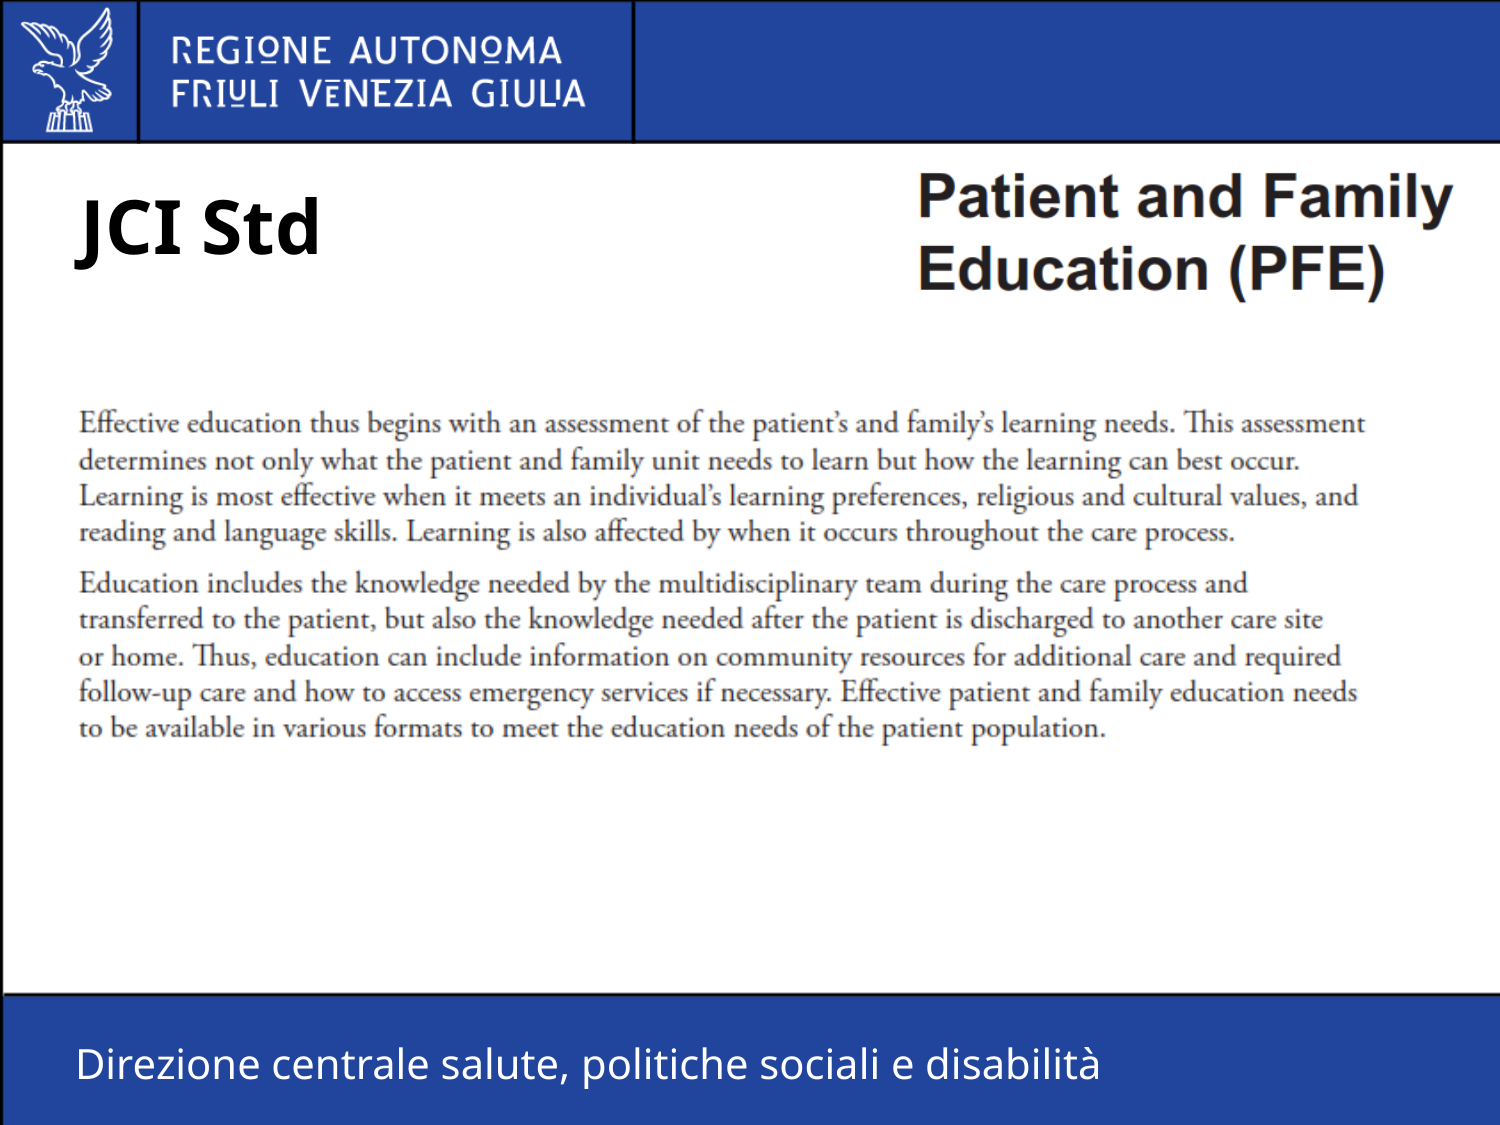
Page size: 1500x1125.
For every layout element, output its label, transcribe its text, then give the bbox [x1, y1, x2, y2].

picture [0, 0, 1500, 1125]
title JCI Std [65, 162, 372, 288]
